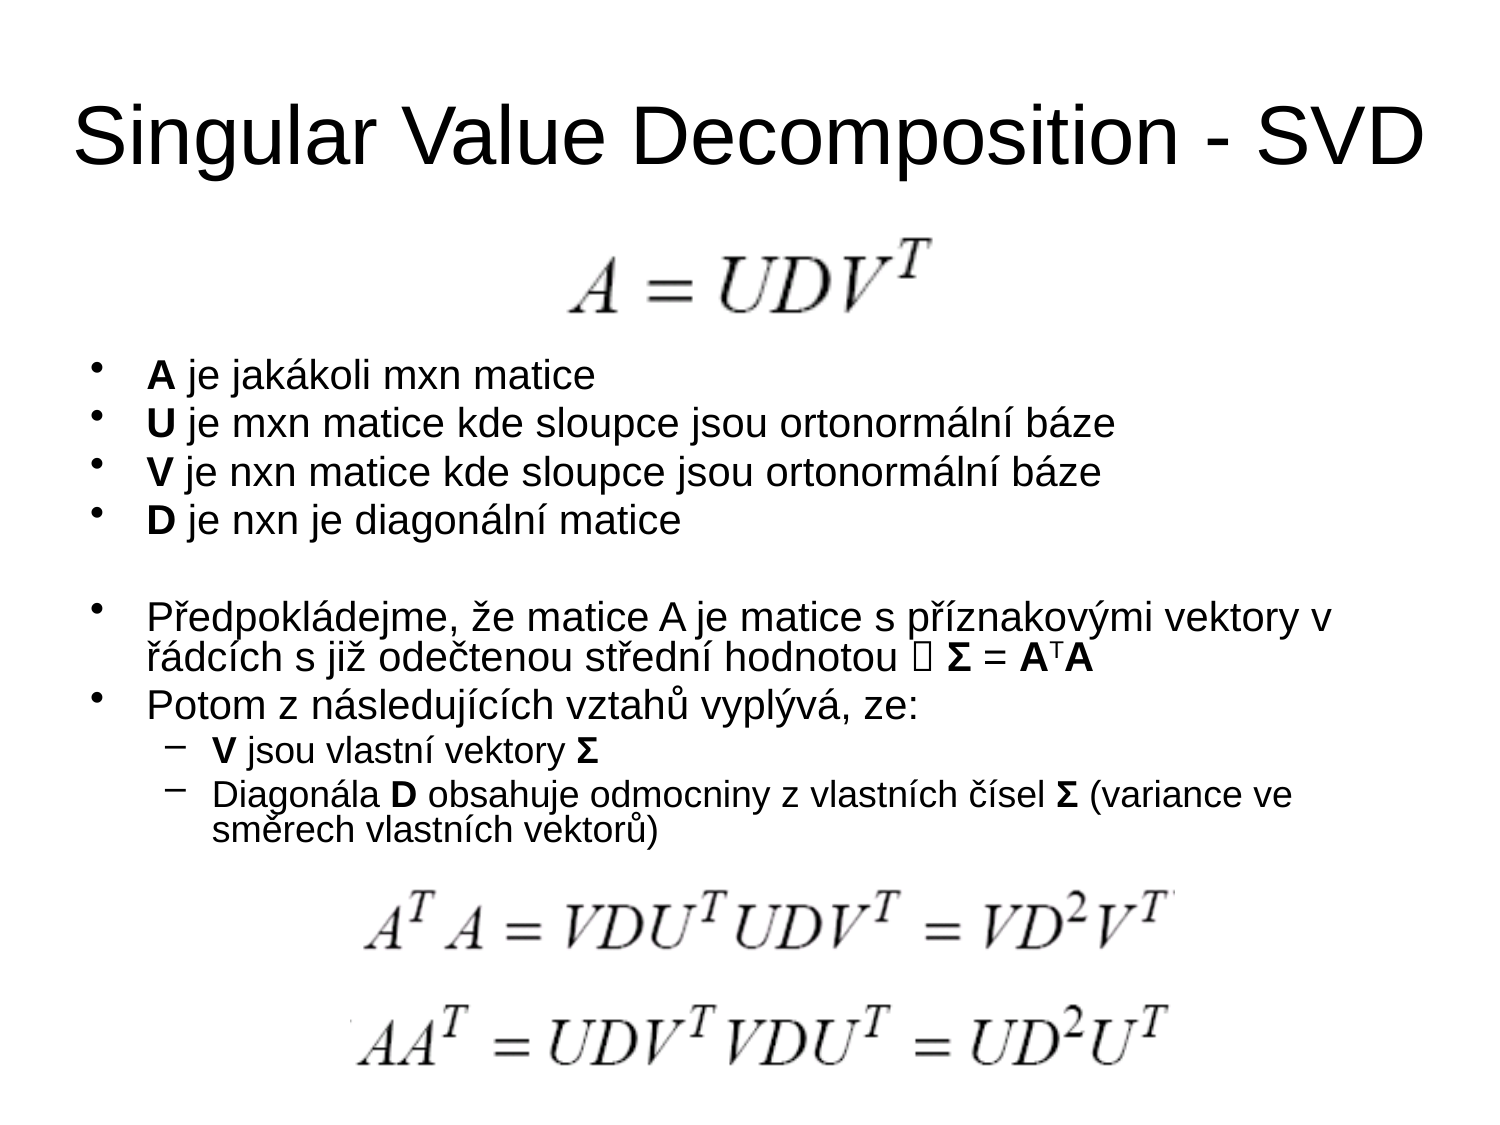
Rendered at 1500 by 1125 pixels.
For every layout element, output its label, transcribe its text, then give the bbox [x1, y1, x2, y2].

picture [362, 887, 1175, 979]
title Singular Value Decomposition - SVD [0, 37, 1500, 225]
picture [349, 999, 1175, 1074]
list A je jakákoli mxn matice U je mxn matice kde sloupce jsou ortonormální báze V je nxn matice kde sloupce jsou ortonormální báze D je nxn je diagonální matice Předpokládejme, že matice A je matice s příznakovými vektory v řádcích s již odečtenou střední hodnotou  Σ = ATA Potom z následujících vztahů vyplývá, ze: V jsou vlastní vektory Σ Diagonála D obsahuje odmocniny z vlastních čísel Σ (variance ve směrech vlastních vektorů) [75, 350, 1450, 913]
picture [524, 199, 973, 364]
